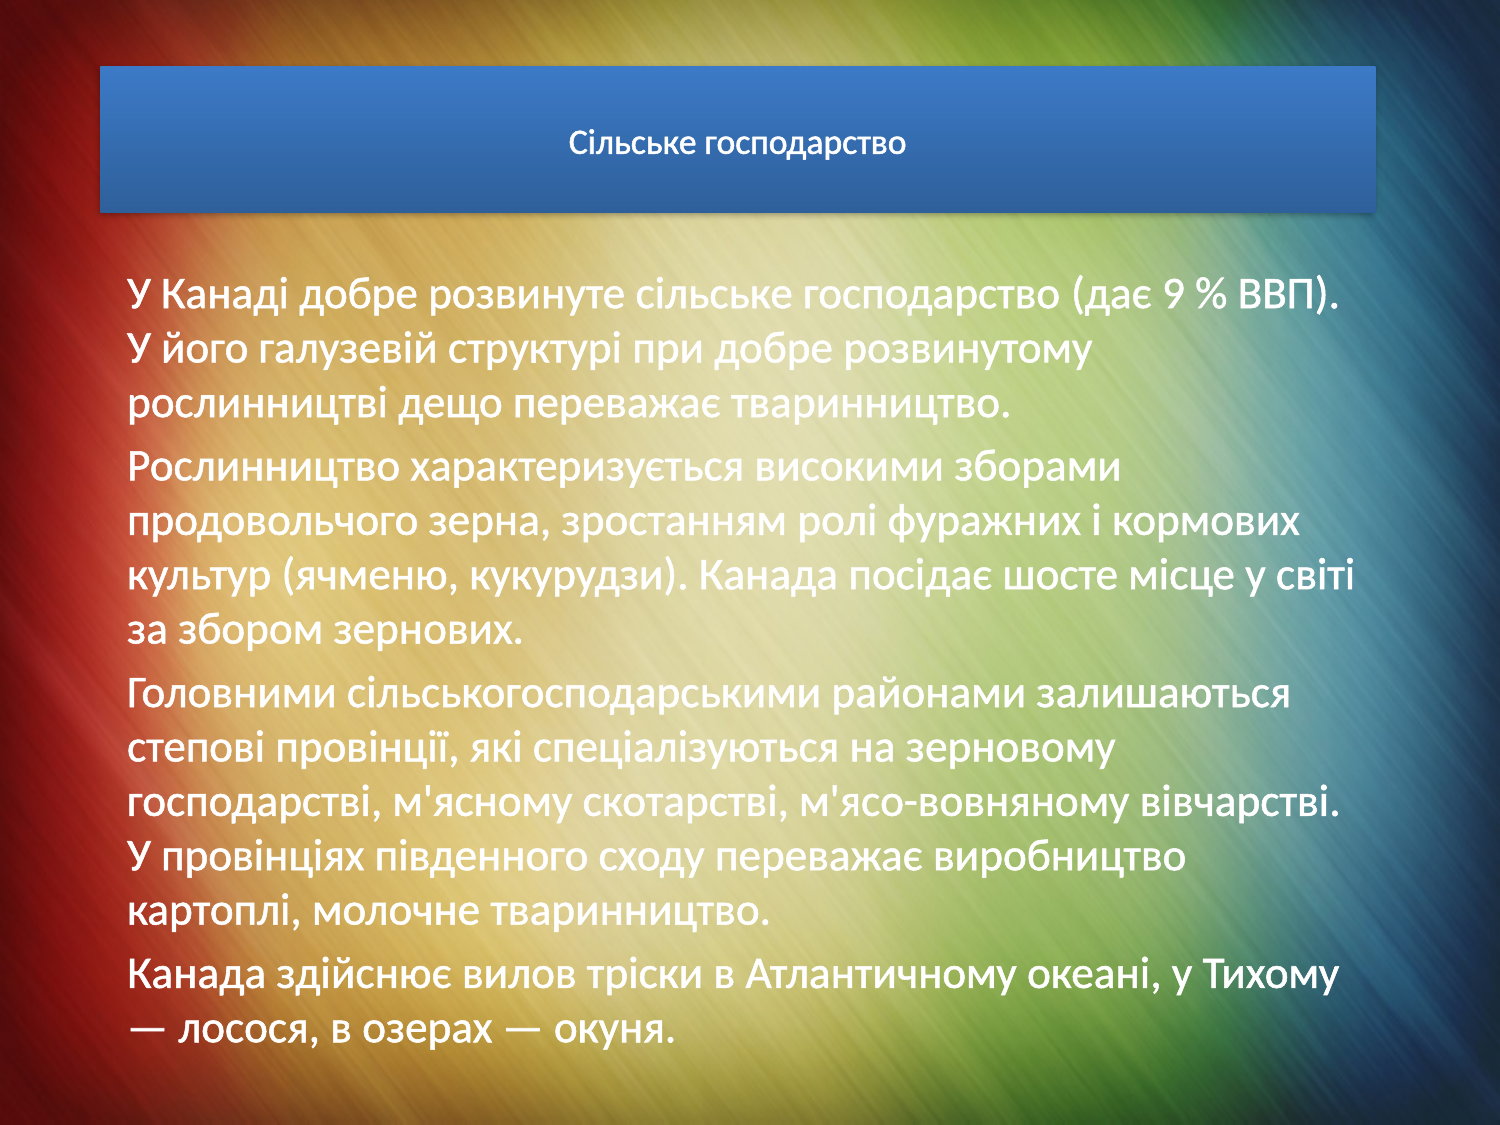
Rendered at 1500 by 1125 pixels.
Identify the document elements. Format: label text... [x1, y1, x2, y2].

picture [0, 0, 1500, 1125]
title Сільське господарство [100, 66, 1376, 213]
subtitle У Канаді добре розвинуте сільське господарство (дає 9 % ВВП). У його галузевій структурі при добре розвинутому рослинництві дещо переважає тваринництво. Рослинництво характеризується високими зборами продовольчого зерна, зростанням ролі фуражних і кормових культур (ячменю, кукурудзи). Канада посідає шосте місце у світі за збором зернових. Головними сільськогосподарськими районами залишаються степові провінції, які спеціалізуються на зерновому господарстві, м'ясному скотарстві, м'ясо-вовняному вівчарстві. У провінціях південного сходу переважає виробництво картоплі, молочне тваринництво. Канада здійснює вилов тріски в Атлантичному океані, у Тихому — лосося, в озерах — окуня. [112, 255, 1376, 1083]
